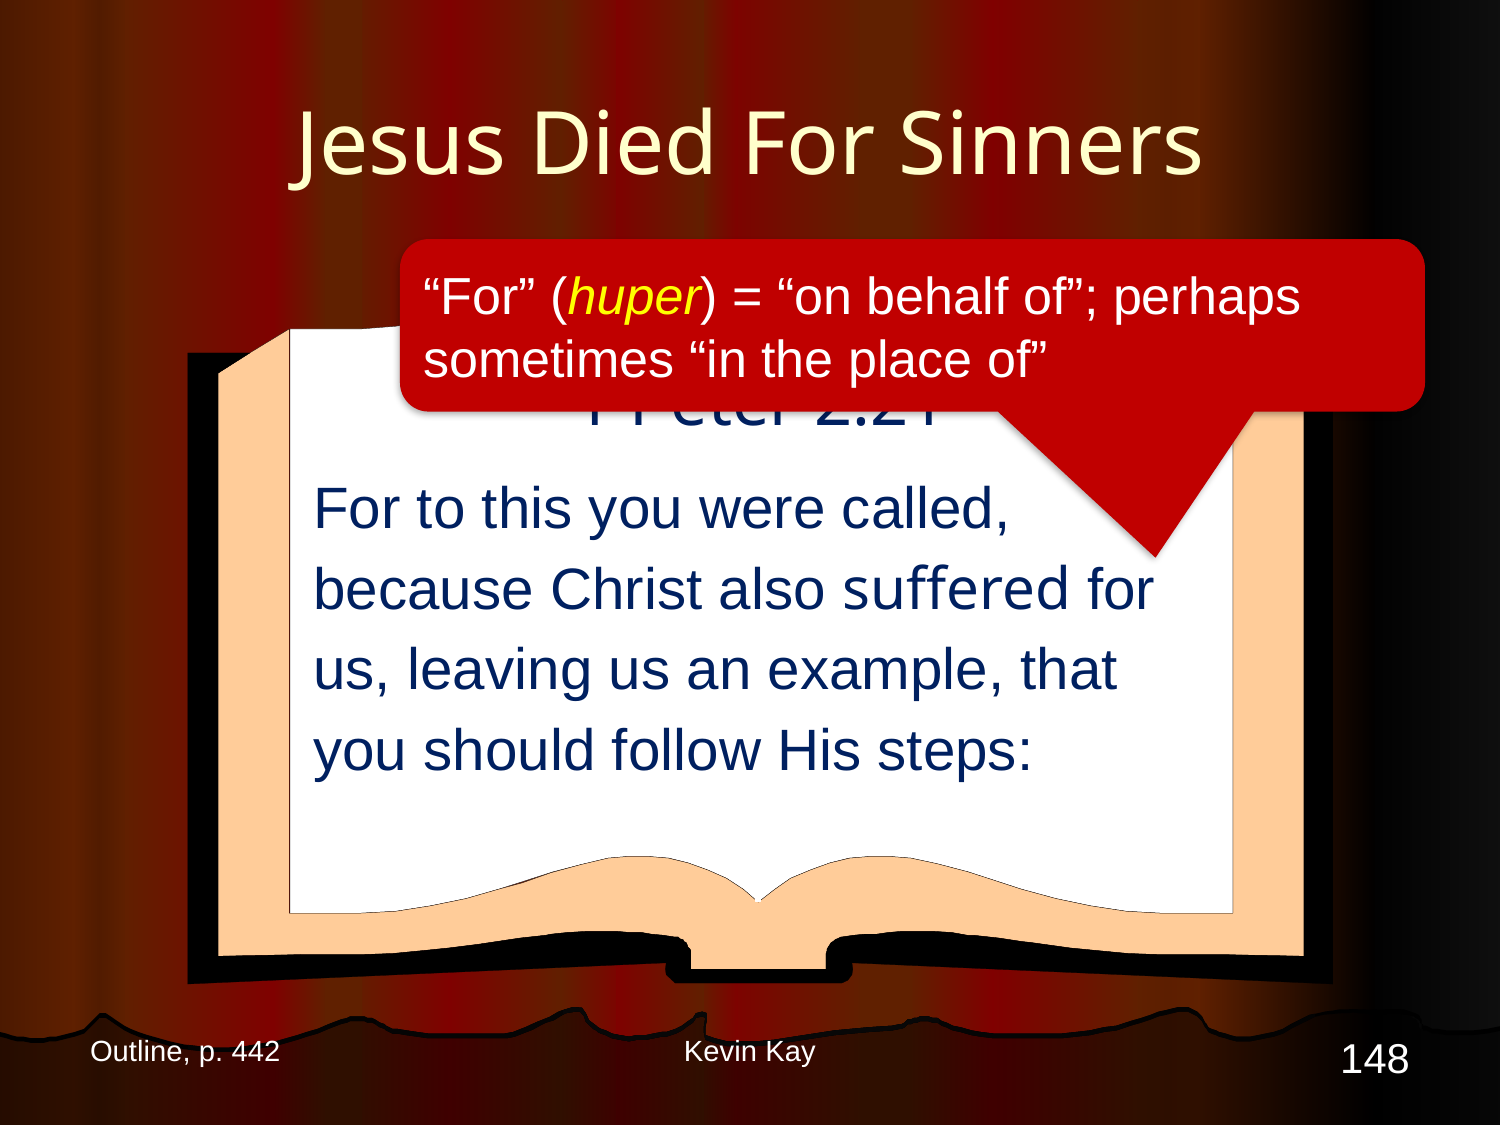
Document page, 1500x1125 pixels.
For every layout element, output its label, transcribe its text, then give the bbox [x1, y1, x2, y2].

title Jesus Died For Sinners [75, 45, 1425, 233]
slide_number 148 [1074, 1024, 1425, 1100]
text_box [187, 269, 1335, 986]
slide_number Outline, p. 442 [75, 1025, 425, 1100]
text_box “For” (huper) = “on behalf of”; perhaps sometimes “in the place of” [399, 239, 1426, 412]
footer Kevin Kay [512, 1025, 988, 1100]
